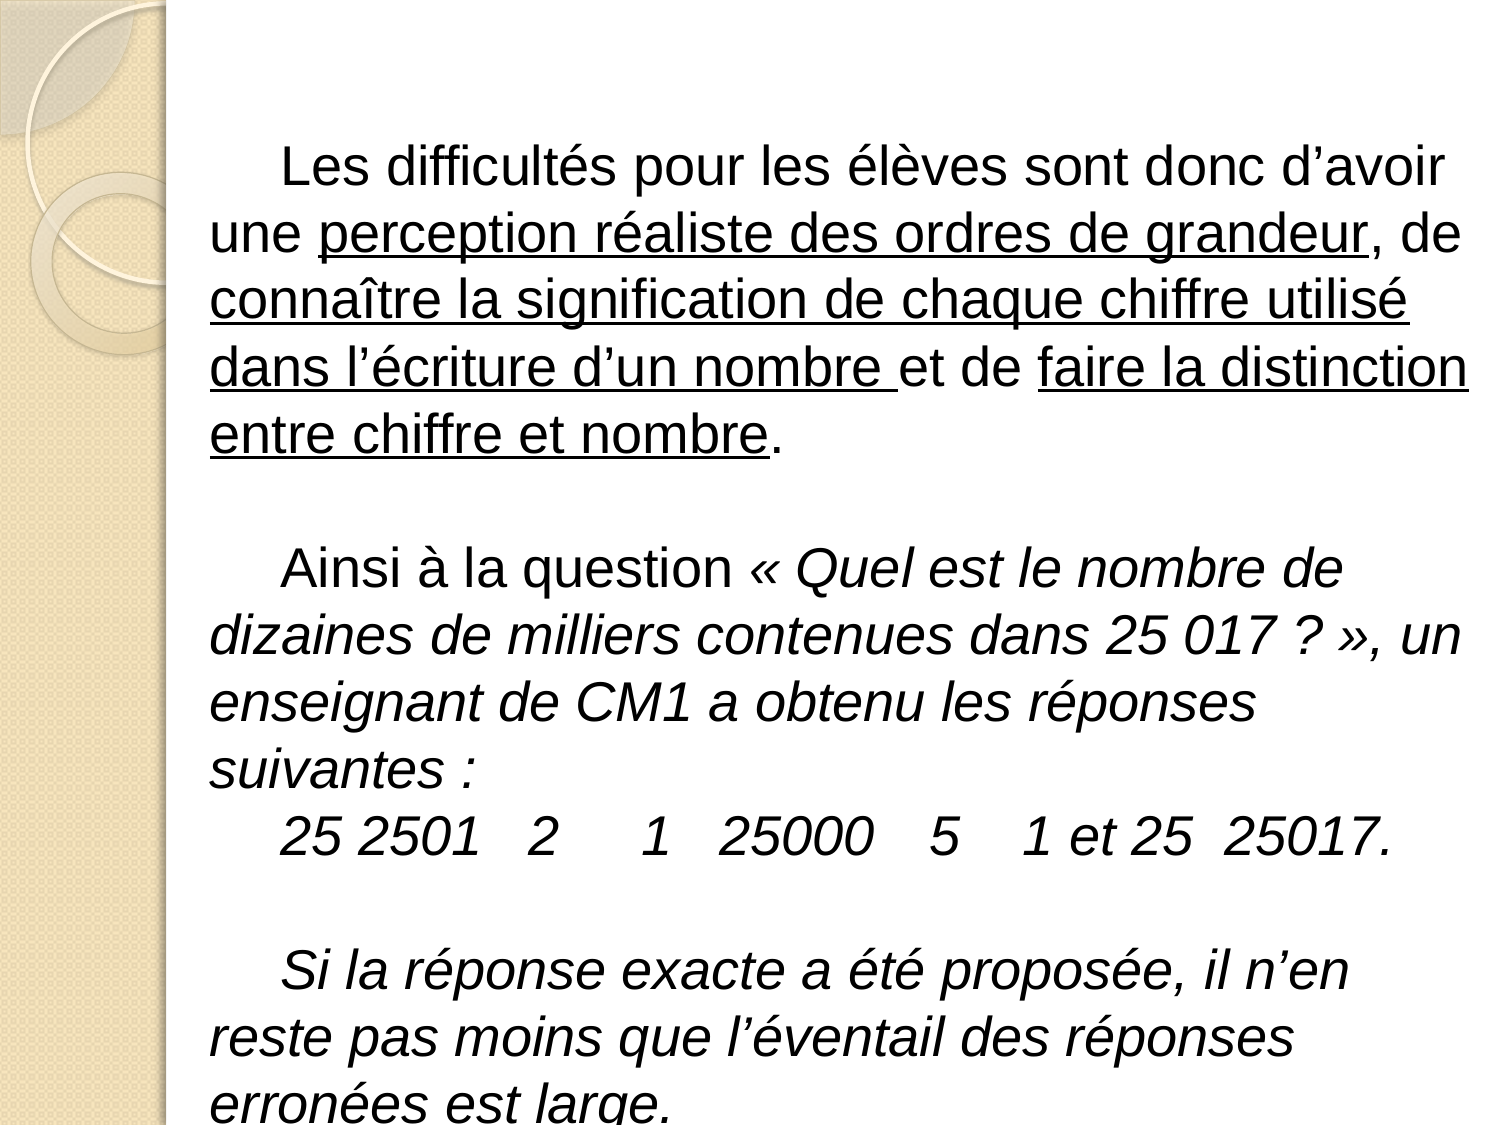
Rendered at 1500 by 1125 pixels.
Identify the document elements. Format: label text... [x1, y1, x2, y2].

list Les difficultés pour les élèves sont donc d’avoir une perception réaliste des ordres de grandeur, de connaître la signification de chaque chiffre utilisé dans l’écriture d’un nombre et de faire la distinction entre chiffre et nombre. Ainsi à la question « Quel est le nombre de dizaines de milliers contenues dans 25 017 ? », un enseignant de CM1 a obtenu les réponses suivantes : 25 2501 2 1 25000 5 1 et 25 25017. Si la réponse exacte a été proposée, il n’en reste pas moins que l’éventail des réponses erronées est large. [194, 54, 1500, 1125]
